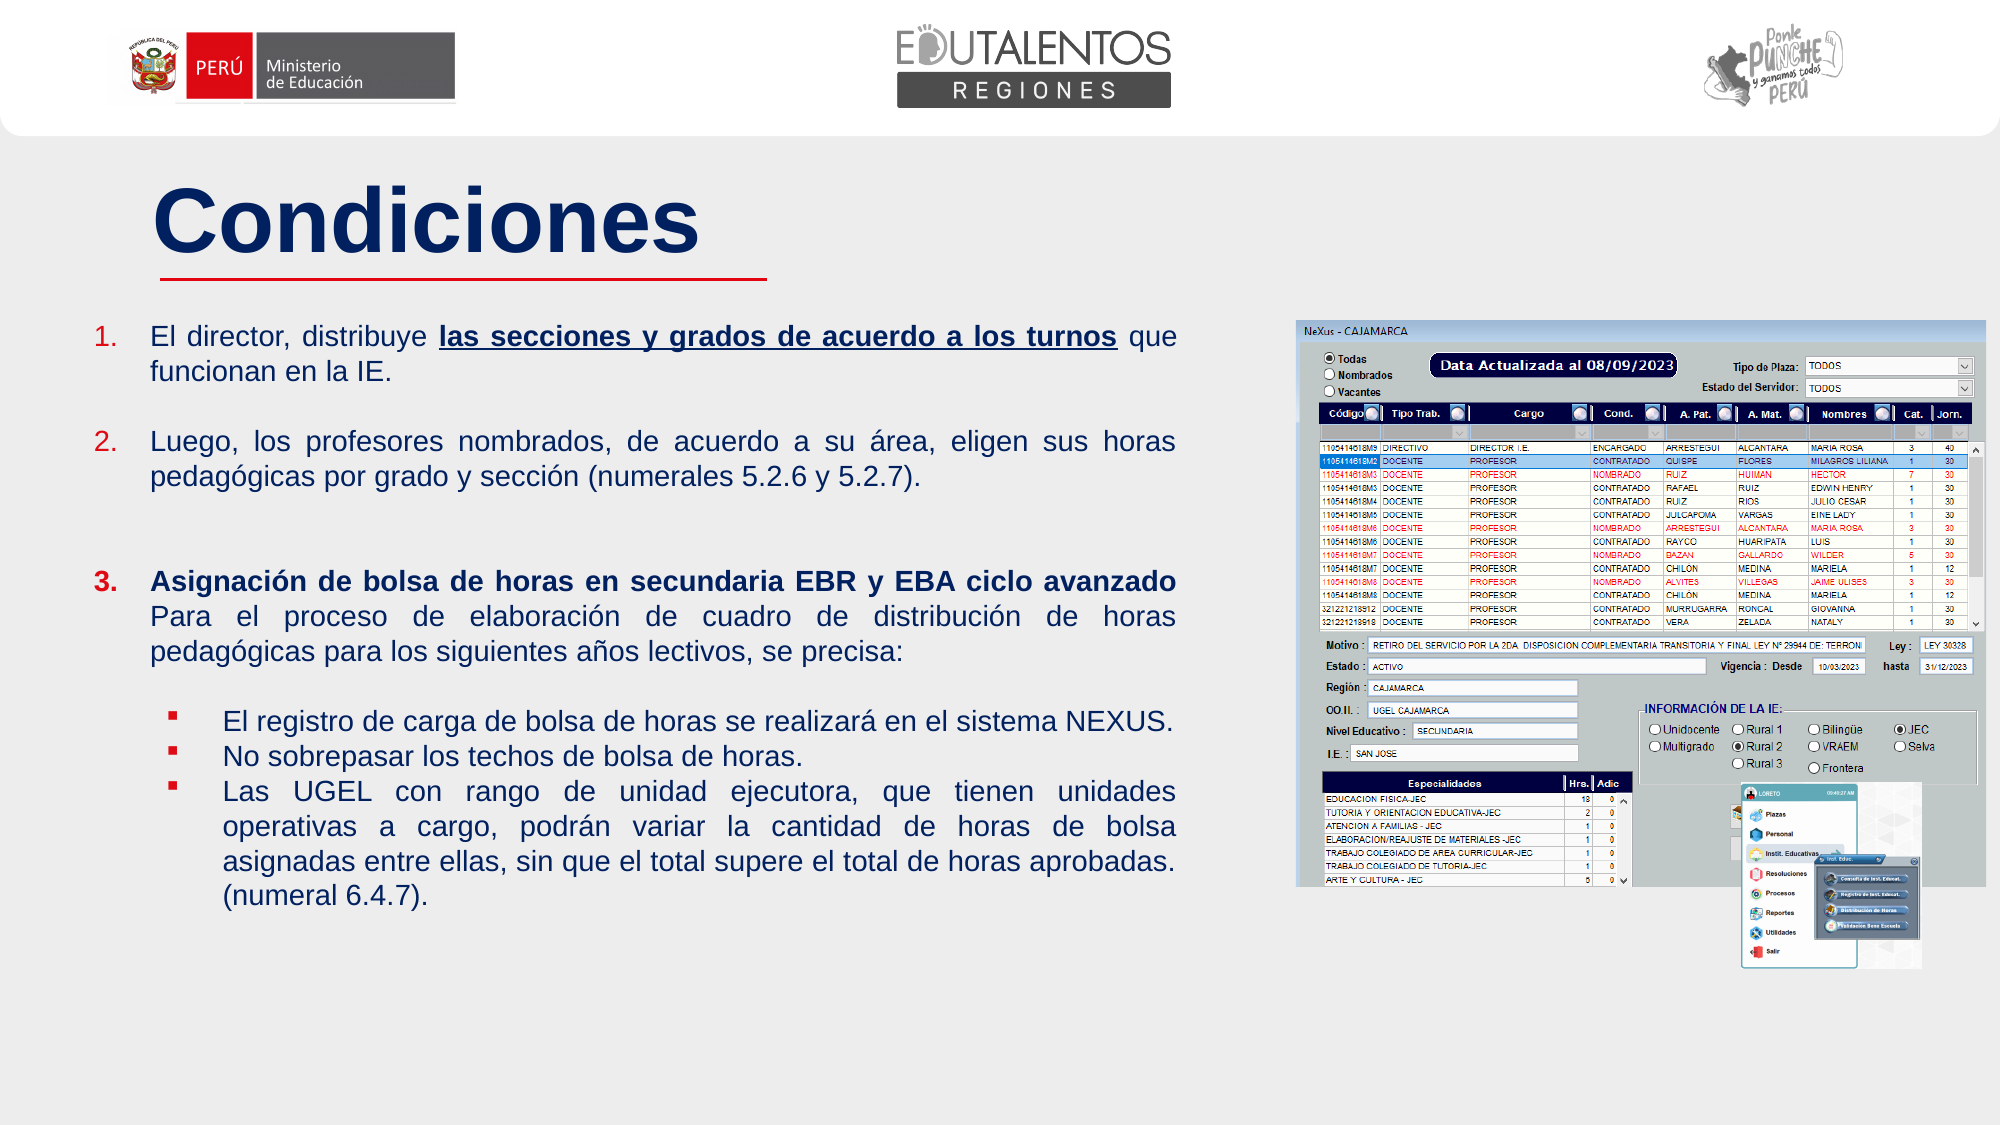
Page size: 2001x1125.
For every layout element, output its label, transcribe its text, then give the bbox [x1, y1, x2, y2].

text_box Condiciones [137, 143, 1198, 302]
picture [107, 28, 459, 107]
picture [1295, 320, 1987, 969]
text_box [0, 0, 2000, 137]
picture [1687, 7, 1863, 124]
text_box El director, distribuye las secciones y grados de acuerdo a los turnos que funcionan en la IE. Luego, los profesores nombrados, de acuerdo a su área, eligen sus horas pedagógicas por grado y sección (numerales 5.2.6 y 5.2.7). Asignación de bolsa de horas en secundaria EBR y EBA ciclo avanzado Para el proceso de elaboración de cuadro de distribución de horas pedagógicas para los siguientes años lectivos, se precisa: El registro de carga de bolsa de horas se realizará en el sistema NEXUS. No sobrepasar los techos de bolsa de horas. Las UGEL con rango de unidad ejecutora, que tienen unidades operativas a cargo, podrán variar la cantidad de horas de bolsa asignadas entre ellas, sin que el total supere el total de horas aprobadas. (numeral 6.4.7). [78, 309, 1193, 920]
picture [896, 24, 1171, 108]
